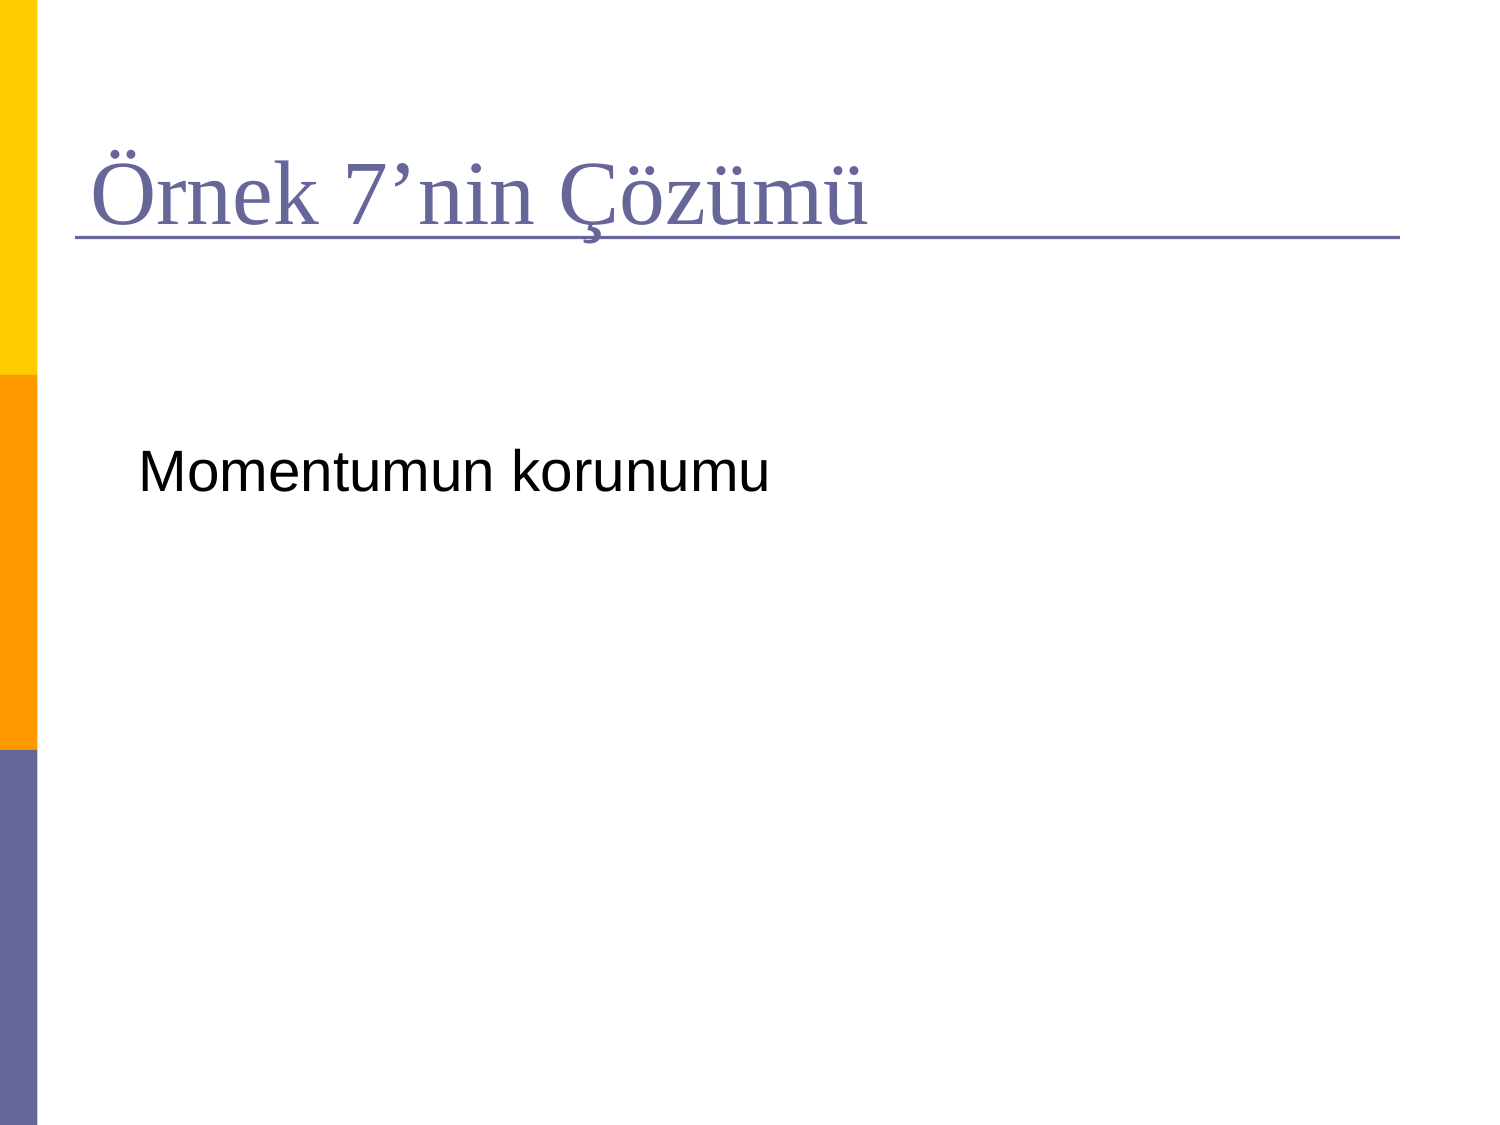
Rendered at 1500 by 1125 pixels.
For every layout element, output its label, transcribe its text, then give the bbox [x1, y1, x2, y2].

title Örnek 7’nin Çözümü [75, 45, 1425, 250]
